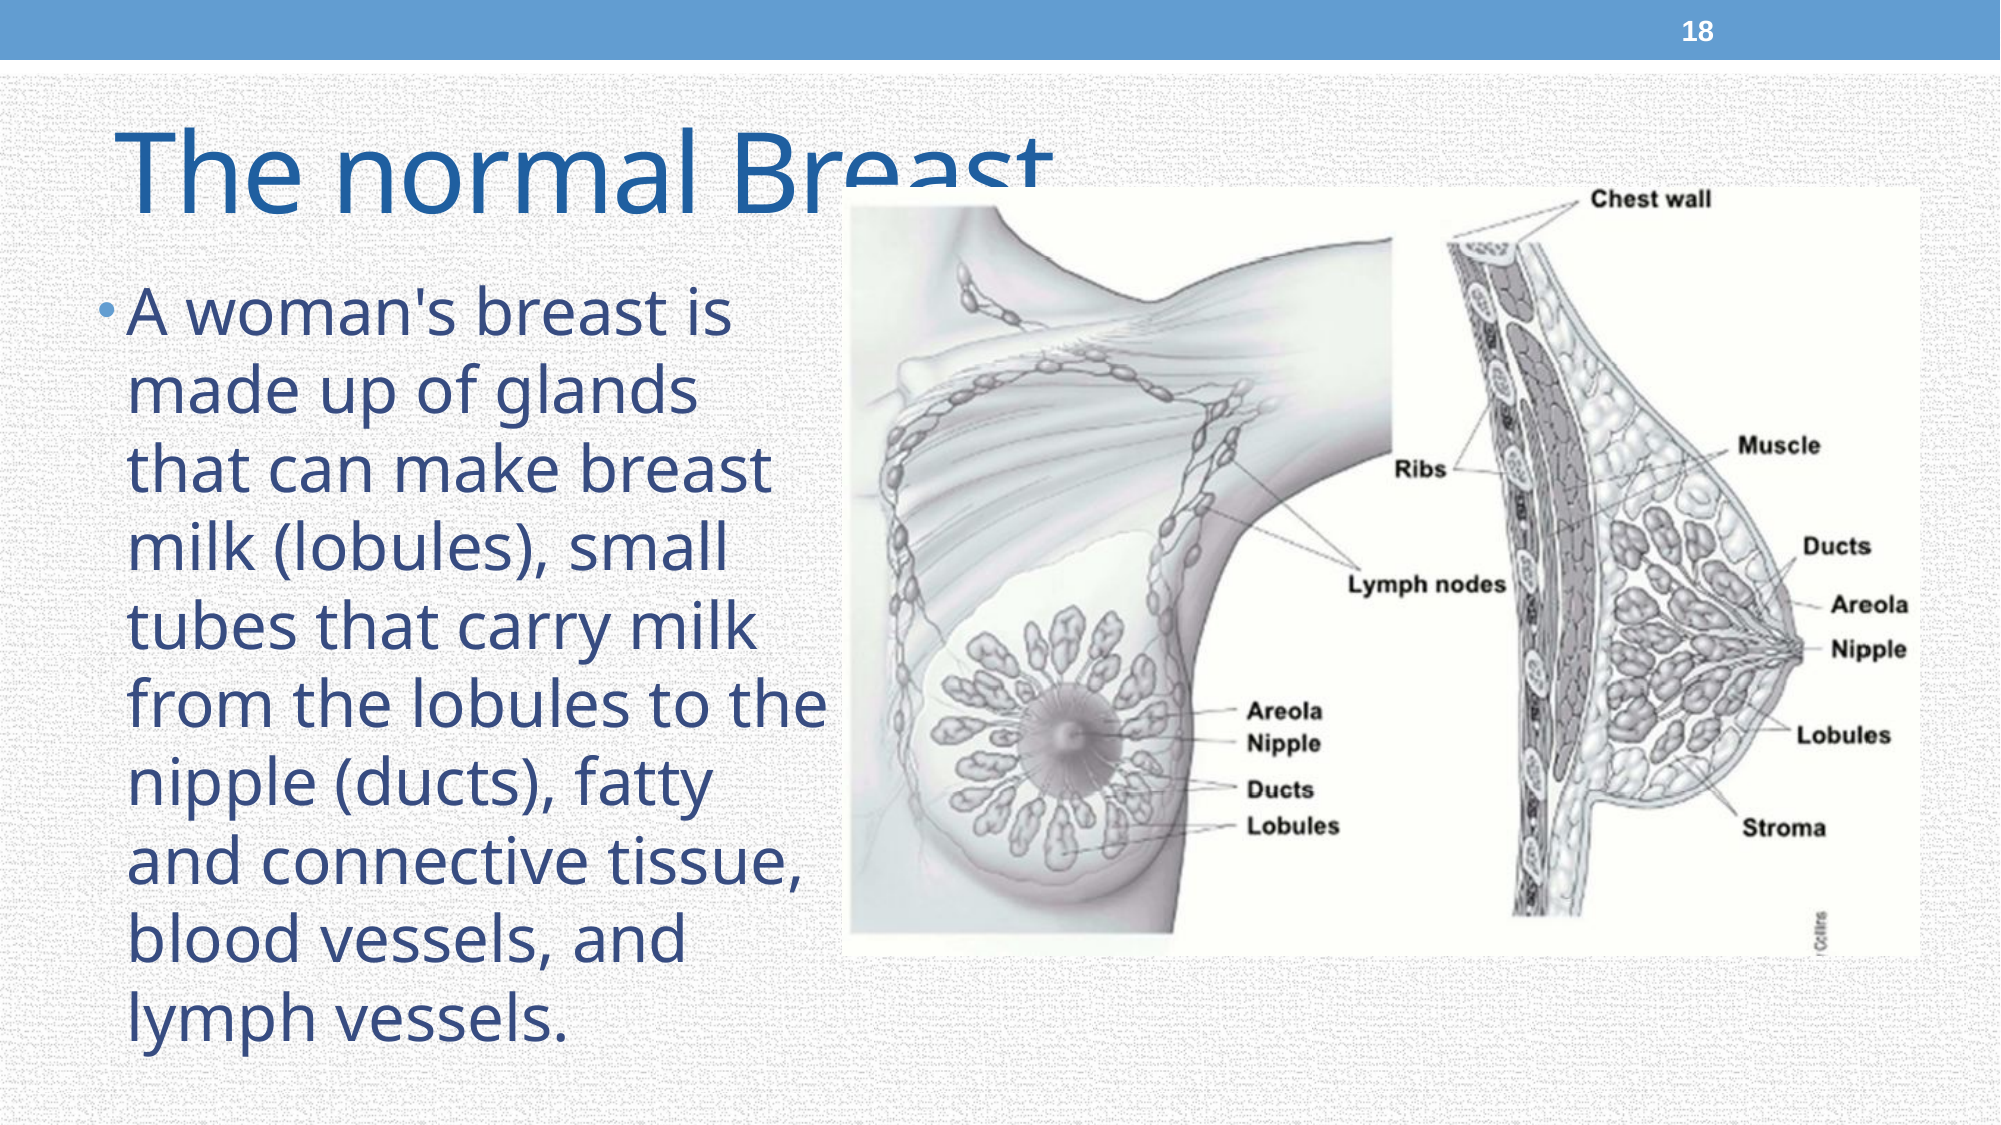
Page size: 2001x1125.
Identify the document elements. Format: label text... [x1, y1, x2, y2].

title The normal Breast [99, 87, 1900, 250]
list A woman's breast is made up of glands that can make breast milk (lobules), small tubes that carry milk from the lobules to the nipple (ducts), fatty and connective tissue, blood vessels, and lymph vessels. [82, 262, 846, 1063]
slide_number 18 [1666, 3, 1900, 57]
picture [842, 187, 1920, 957]
